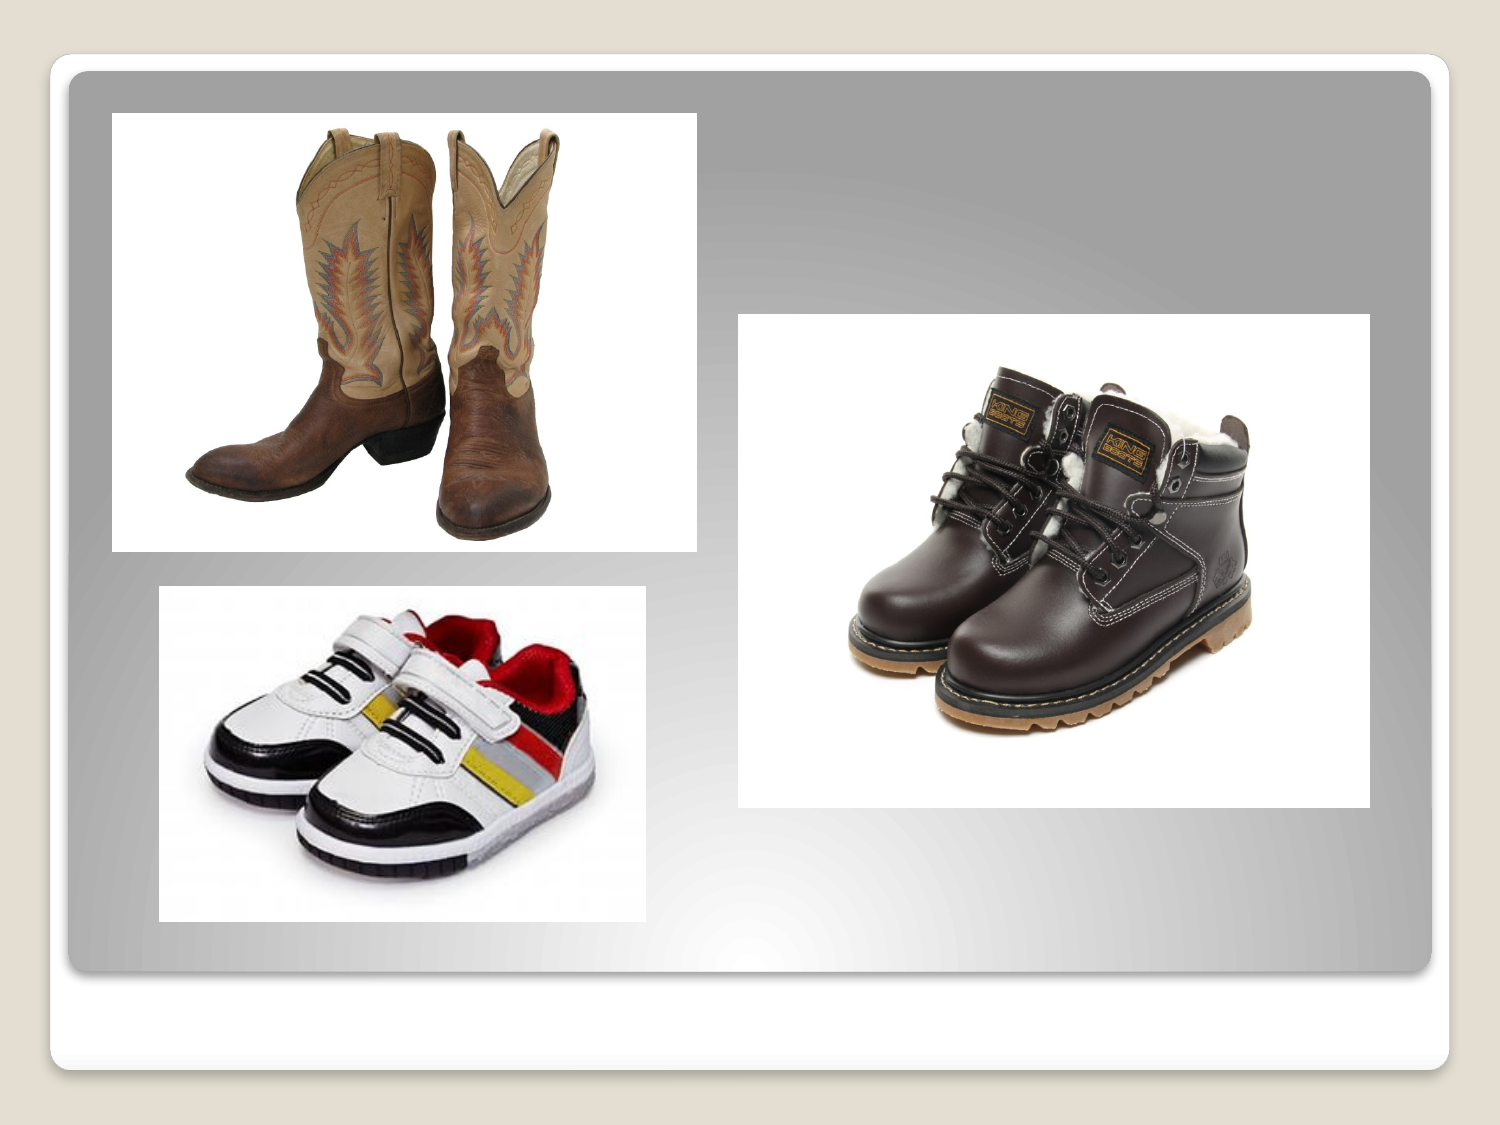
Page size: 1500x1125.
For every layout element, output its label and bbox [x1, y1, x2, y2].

list [111, 113, 697, 552]
picture [159, 585, 646, 923]
picture [737, 314, 1371, 809]
